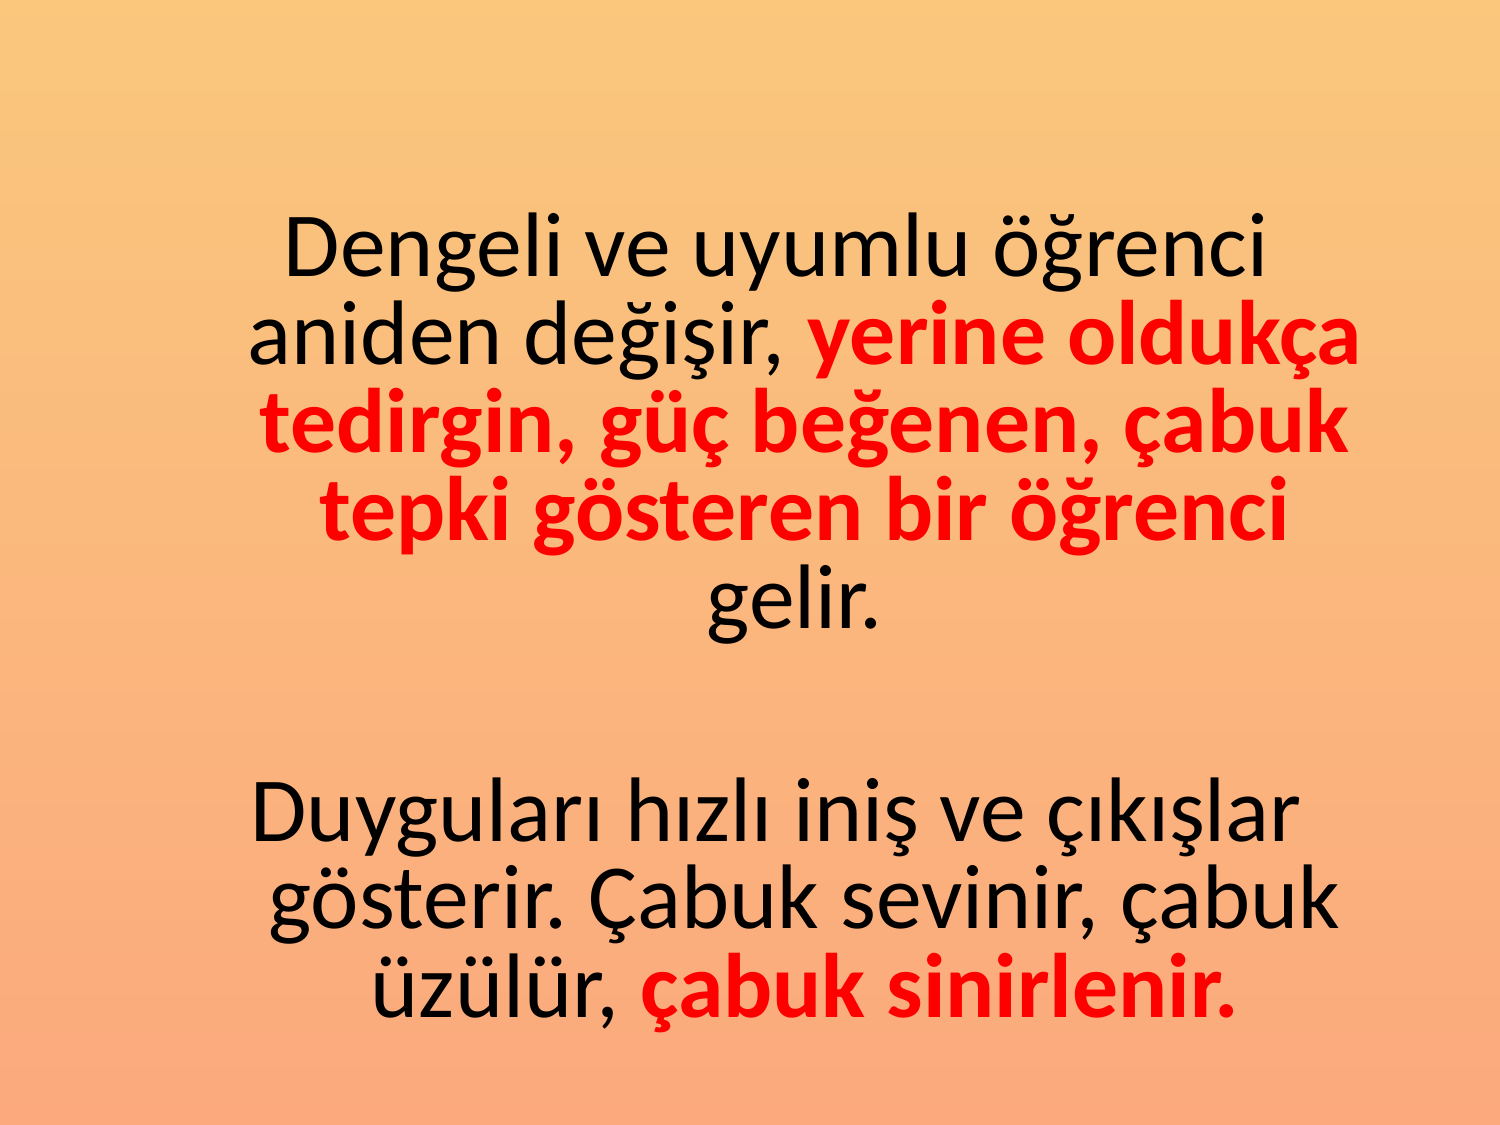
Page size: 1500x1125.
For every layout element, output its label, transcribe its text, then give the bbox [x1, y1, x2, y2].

text_box Dengeli ve uyumlu öğrenci aniden değişir, yerine oldukça tedirgin, güç beğenen, çabuk tepki gösteren bir öğrenci gelir. Duyguları hızlı iniş ve çıkışlar gösterir. Çabuk sevinir, çabuk üzülür, çabuk sinirlenir. [152, 199, 1402, 1032]
